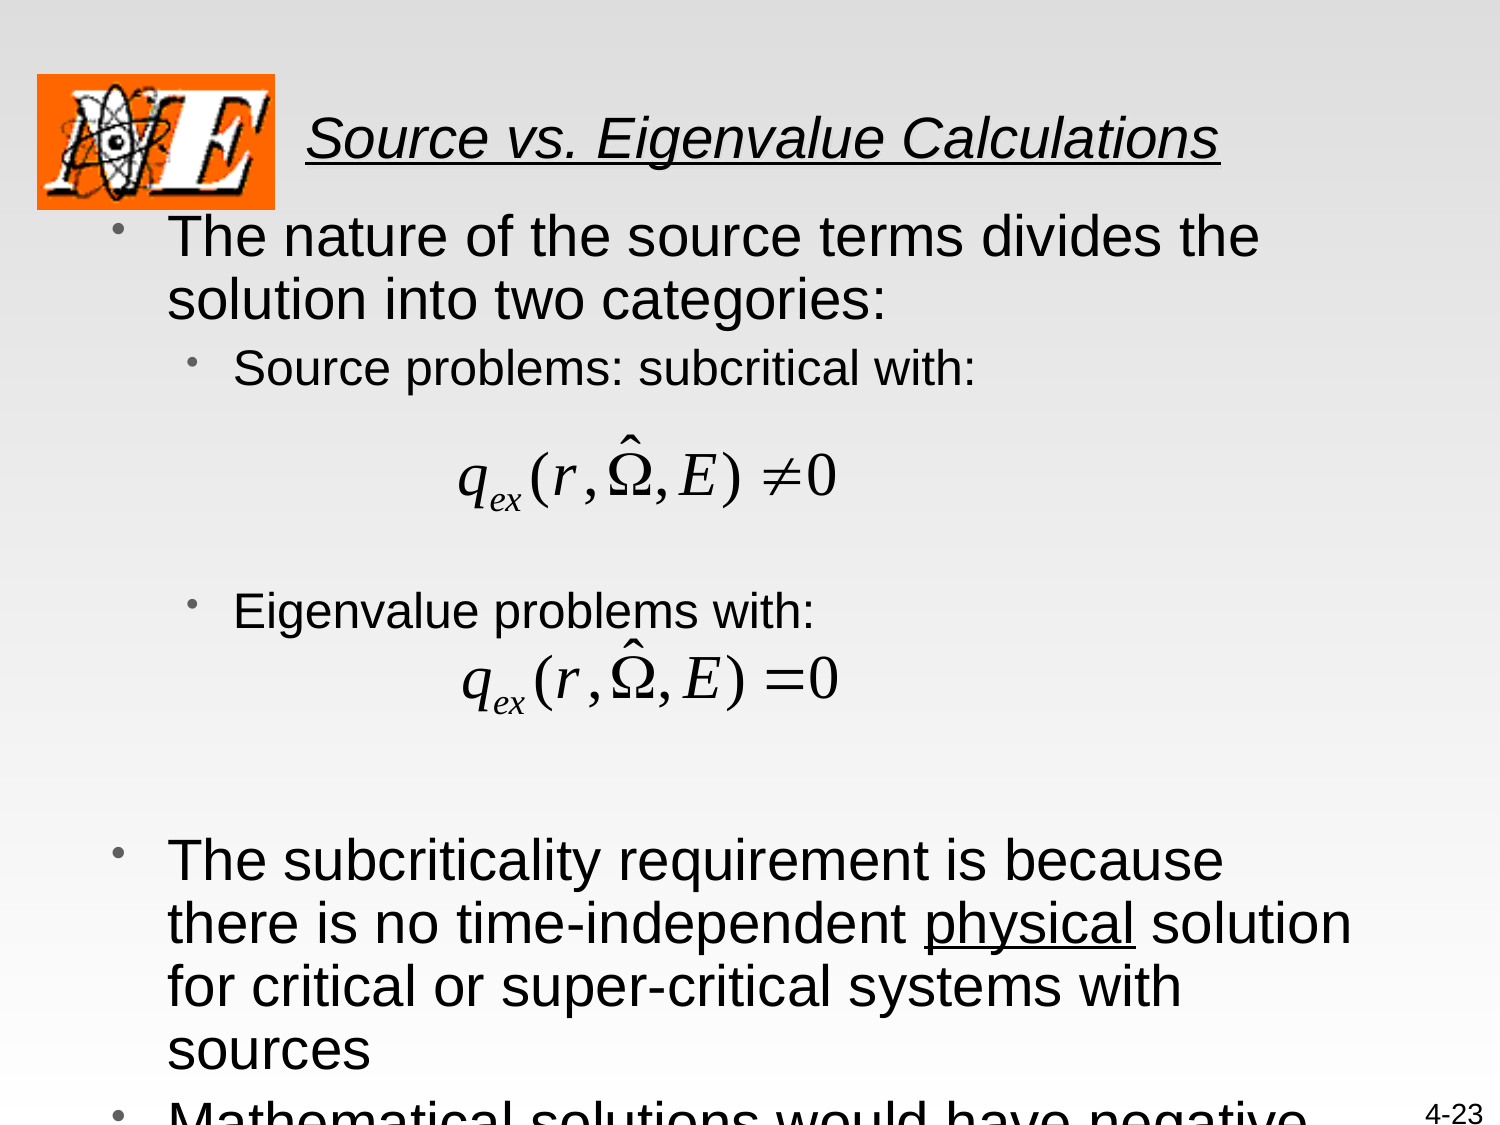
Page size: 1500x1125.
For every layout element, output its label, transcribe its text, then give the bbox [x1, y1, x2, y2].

picture [37, 74, 275, 210]
slide_number 4-23 [1185, 1087, 1499, 1125]
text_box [451, 626, 850, 731]
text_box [448, 422, 846, 527]
list The nature of the source terms divides the solution into two categories: Source problems: subcritical with: Eigenvalue problems with: The subcriticality requirement is because there is no time-independent physical solution for critical or super-critical systems with sources Mathematical solutions would have negative fluxes [95, 198, 1372, 253]
title Source vs. Eigenvalue Calculations [289, 41, 1466, 230]
